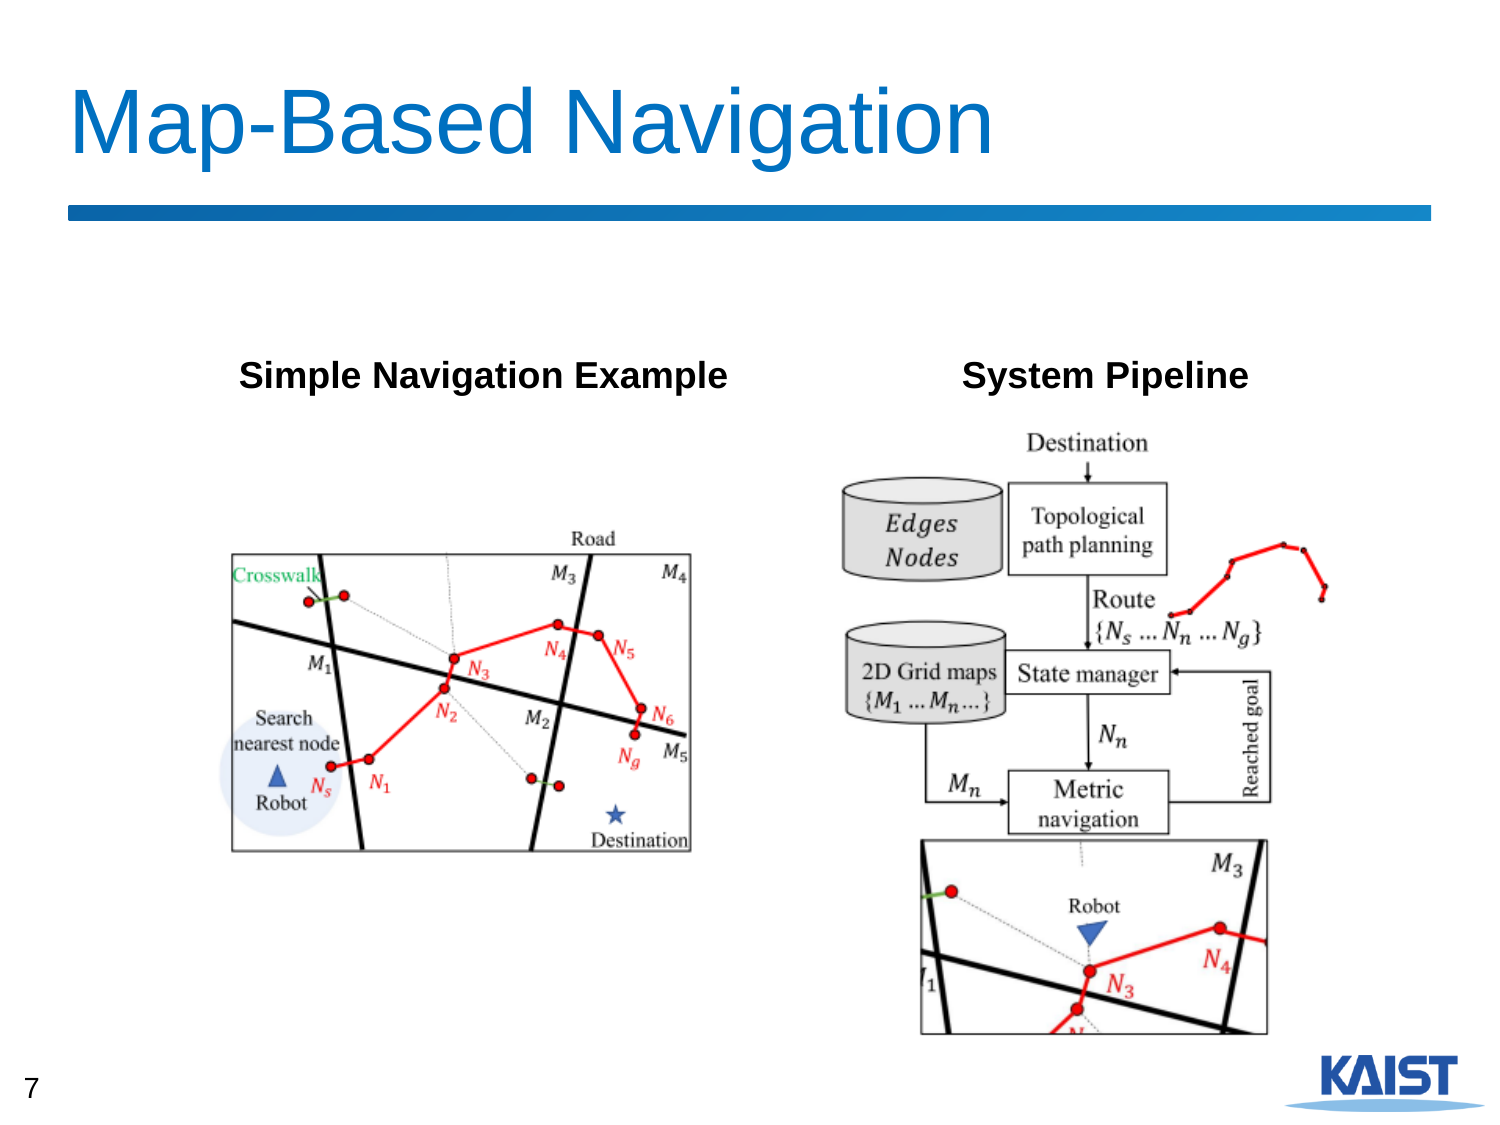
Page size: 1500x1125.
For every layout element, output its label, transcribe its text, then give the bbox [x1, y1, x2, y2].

picture [803, 424, 1409, 1043]
picture [183, 512, 734, 870]
text_box System Pipeline [873, 344, 1496, 404]
title Map-Based Navigation [68, 48, 1427, 198]
text_box Simple Navigation Example [94, 344, 873, 404]
picture [1284, 1055, 1485, 1112]
